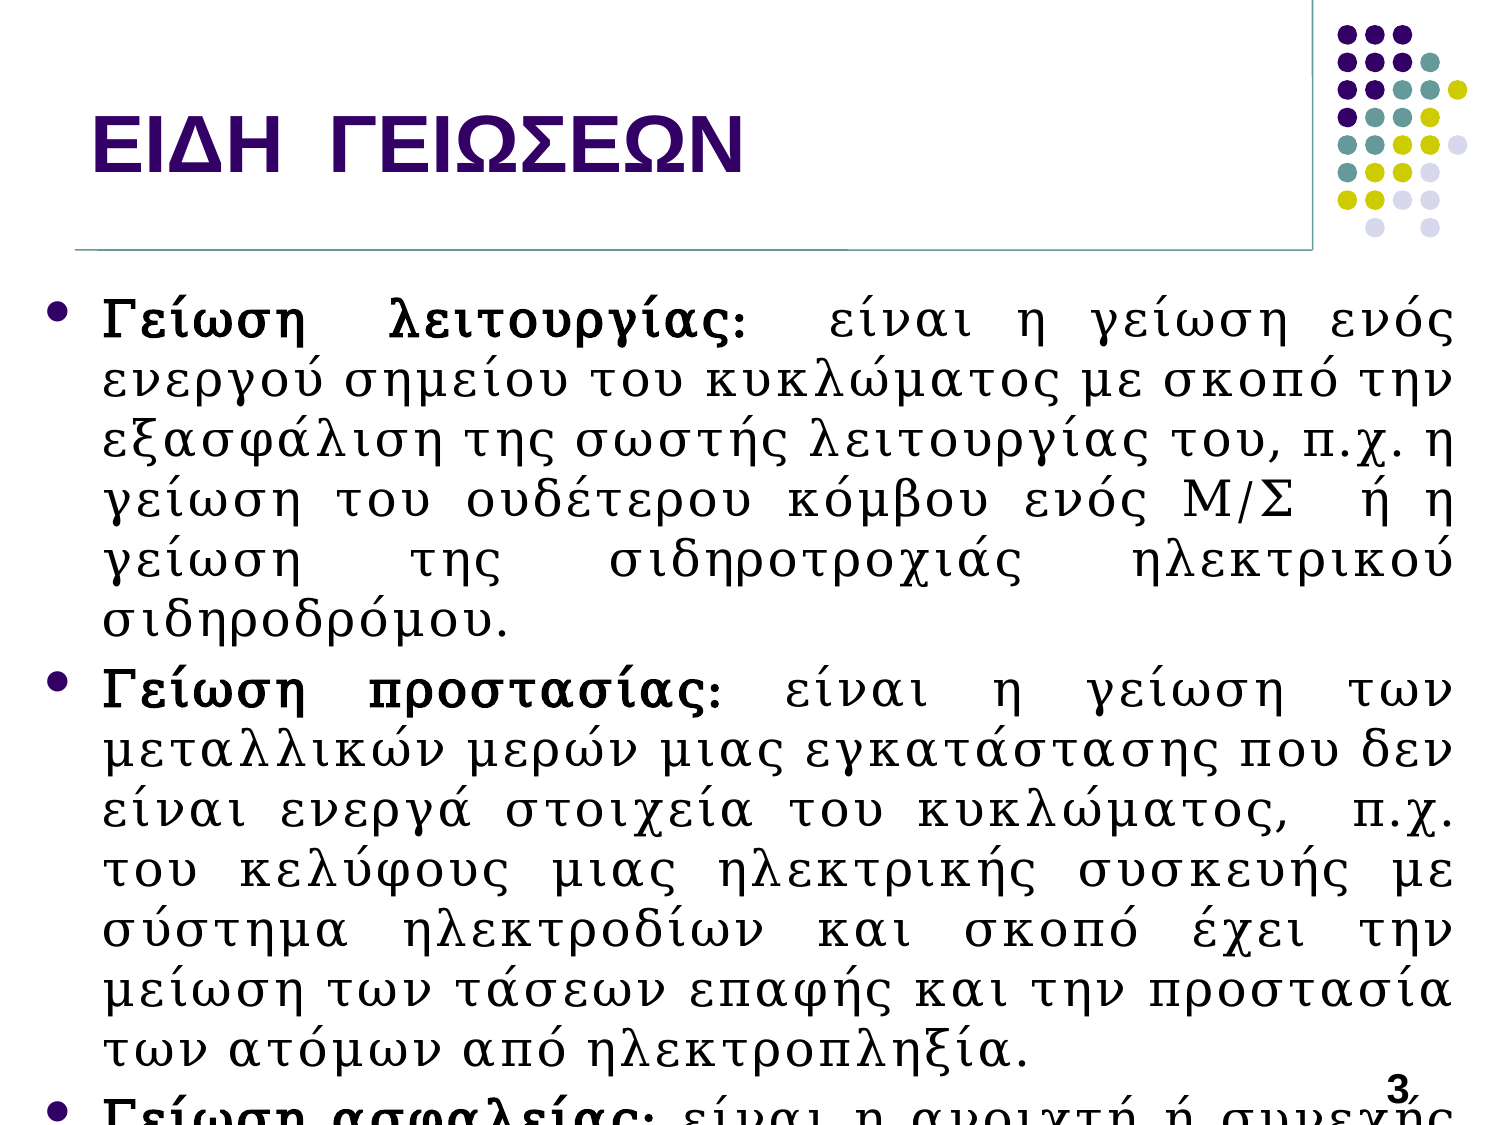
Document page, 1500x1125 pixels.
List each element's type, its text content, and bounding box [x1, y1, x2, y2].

list Γείωση λειτουργίας: είναι η γείωση ενός ενεργού σημείου του κυκλώματος με σκοπό την εξασφάλιση της σωστής λειτουργίας του, π.χ. η γείωση του ουδέτερου κόμβου ενός Μ/Σ ή η γείωση της σιδηροτροχιάς ηλεκτρικού σιδηροδρόμου. Γείωση προστασίας: είναι η γείωση των μεταλλικών μερών μιας εγκατάστασης που δεν είναι ενεργά στοιχεία του κυκλώματος, π.χ. του κελύφους μιας ηλεκτρικής συσκευής με σύστημα ηλεκτροδίων και σκοπό έχει την μείωση των τάσεων επαφής και την προστασία των ατόμων από ηλεκτροπληξία. Γείωση ασφαλείας: είναι η ανοιχτή ή συνεχής γείωση του συστήματος αντικεραυνικής προστασίας με τη γη και σκοπό έχει την ασφαλή διοχέτευση του ρεύματος των κεραυνών. [29, 278, 1471, 1059]
title ΕΙΔΗ ΓΕΙΩΣΕΩΝ [75, 0, 1313, 197]
slide_number 3 [1074, 1054, 1425, 1125]
